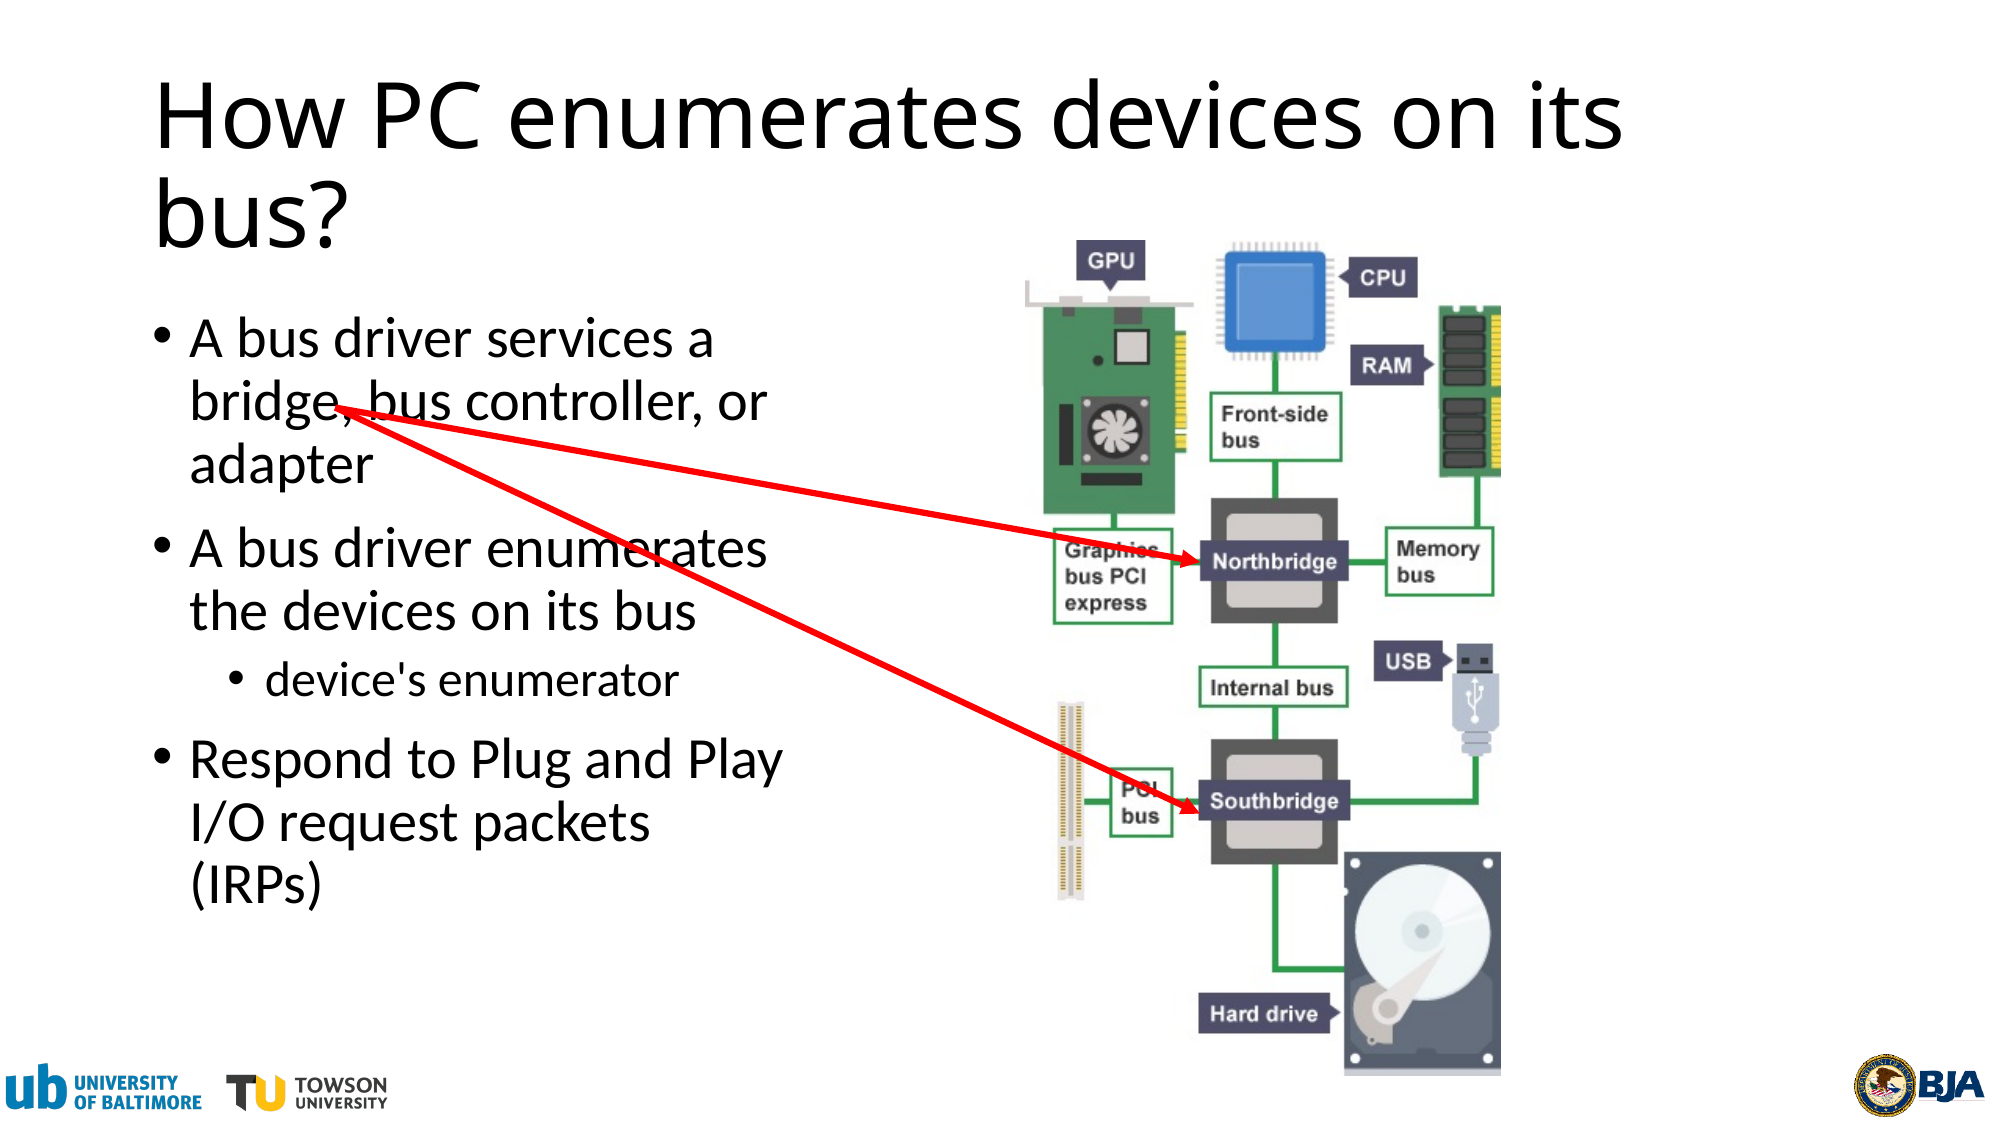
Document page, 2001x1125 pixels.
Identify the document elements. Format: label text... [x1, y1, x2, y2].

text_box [335, 407, 1200, 814]
list A bus driver services a bridge, bus controller, or adapter A bus driver enumerates the devices on its bus device's enumerator Respond to Plug and Play I/O request packets (IRPs) [137, 299, 800, 952]
title How PC enumerates devices on its bus? [137, 59, 1863, 278]
picture [1025, 240, 1501, 1076]
picture [1854, 1054, 1986, 1117]
picture [0, 1031, 407, 1125]
